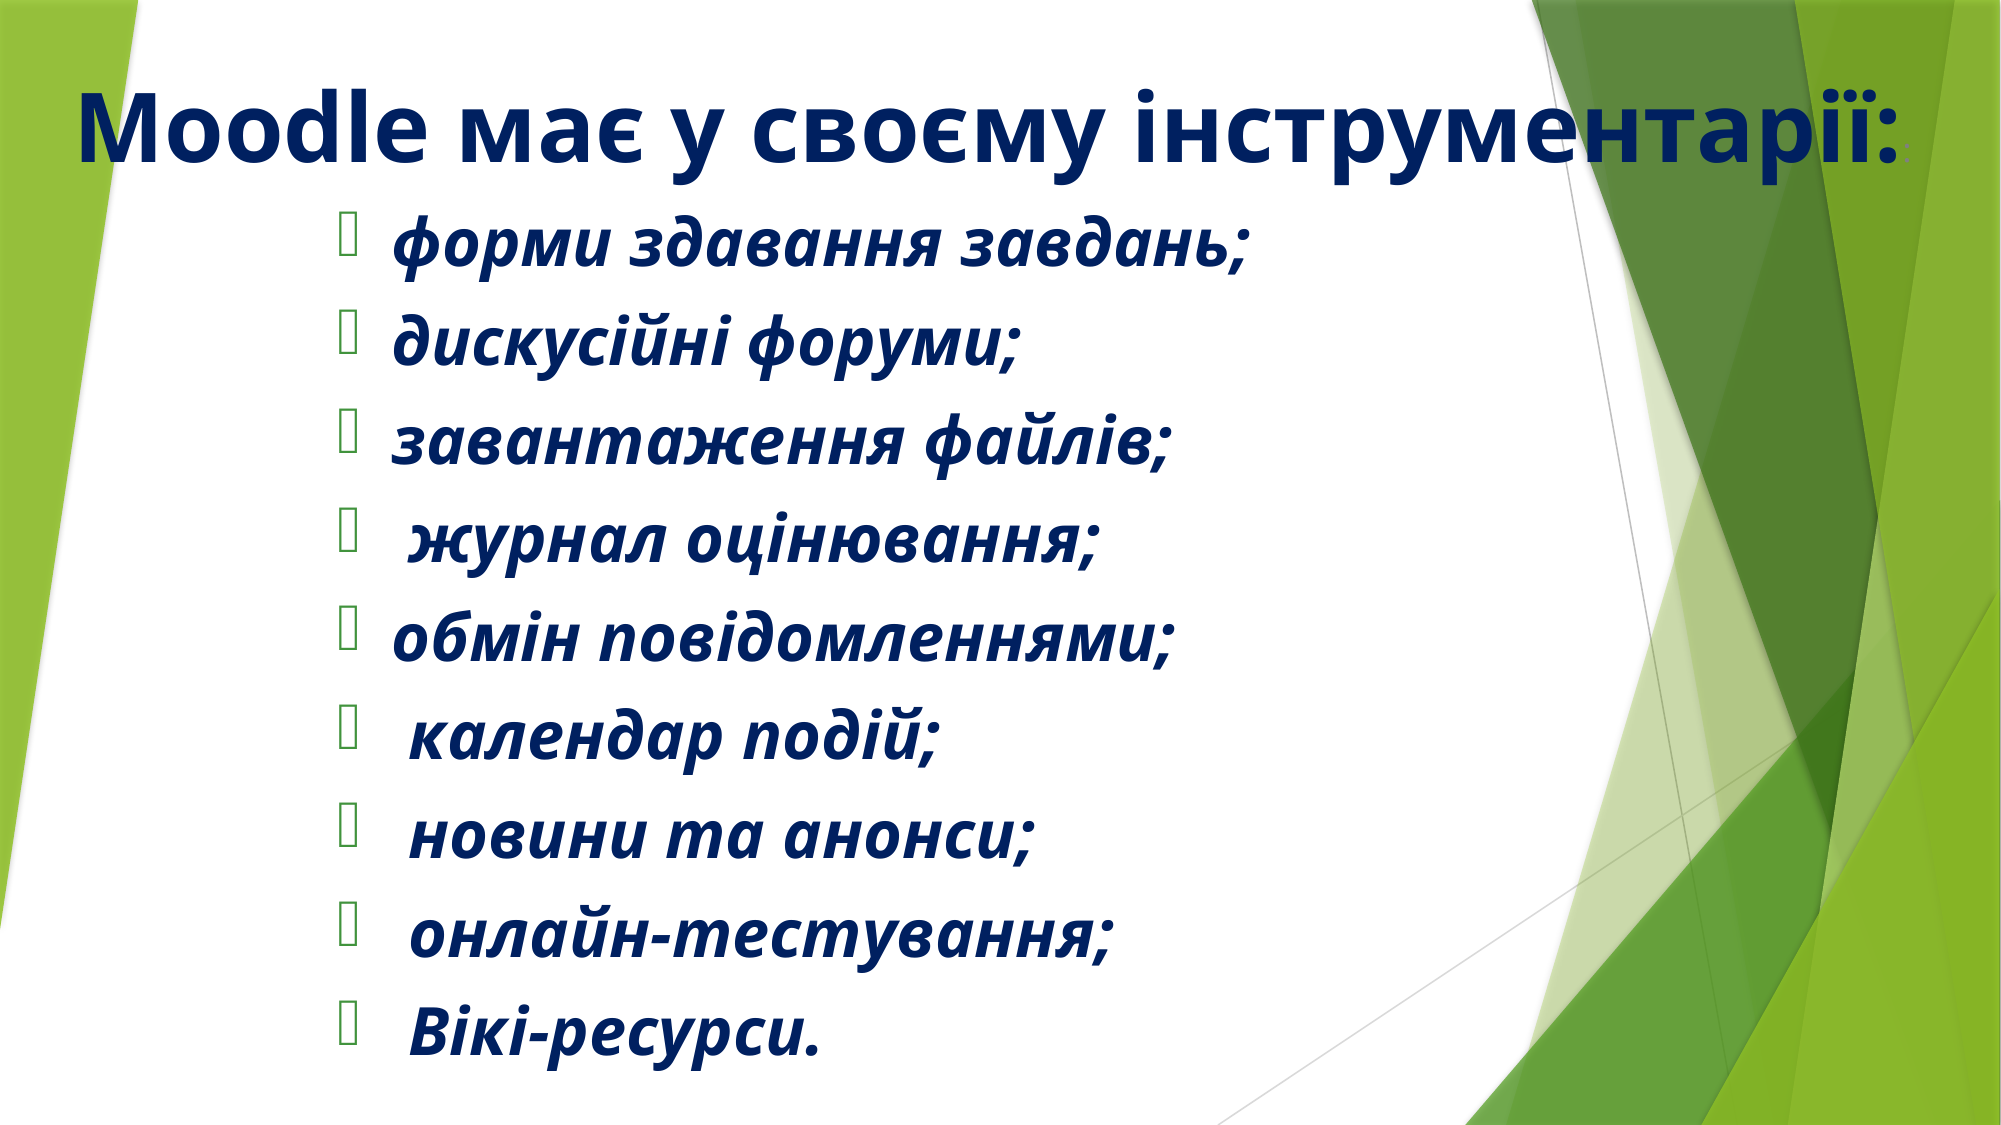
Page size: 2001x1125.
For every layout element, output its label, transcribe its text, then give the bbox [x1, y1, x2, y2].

subtitle Moodle має у своєму інструментарії:: форми здавання завдань; дискусійні форуми; завантаження файлів; журнал оцінювання; обмін повідомленнями; календар подій; новини та анонси; онлайн-тестування; Вікі-ресурси. [51, 58, 1927, 1097]
